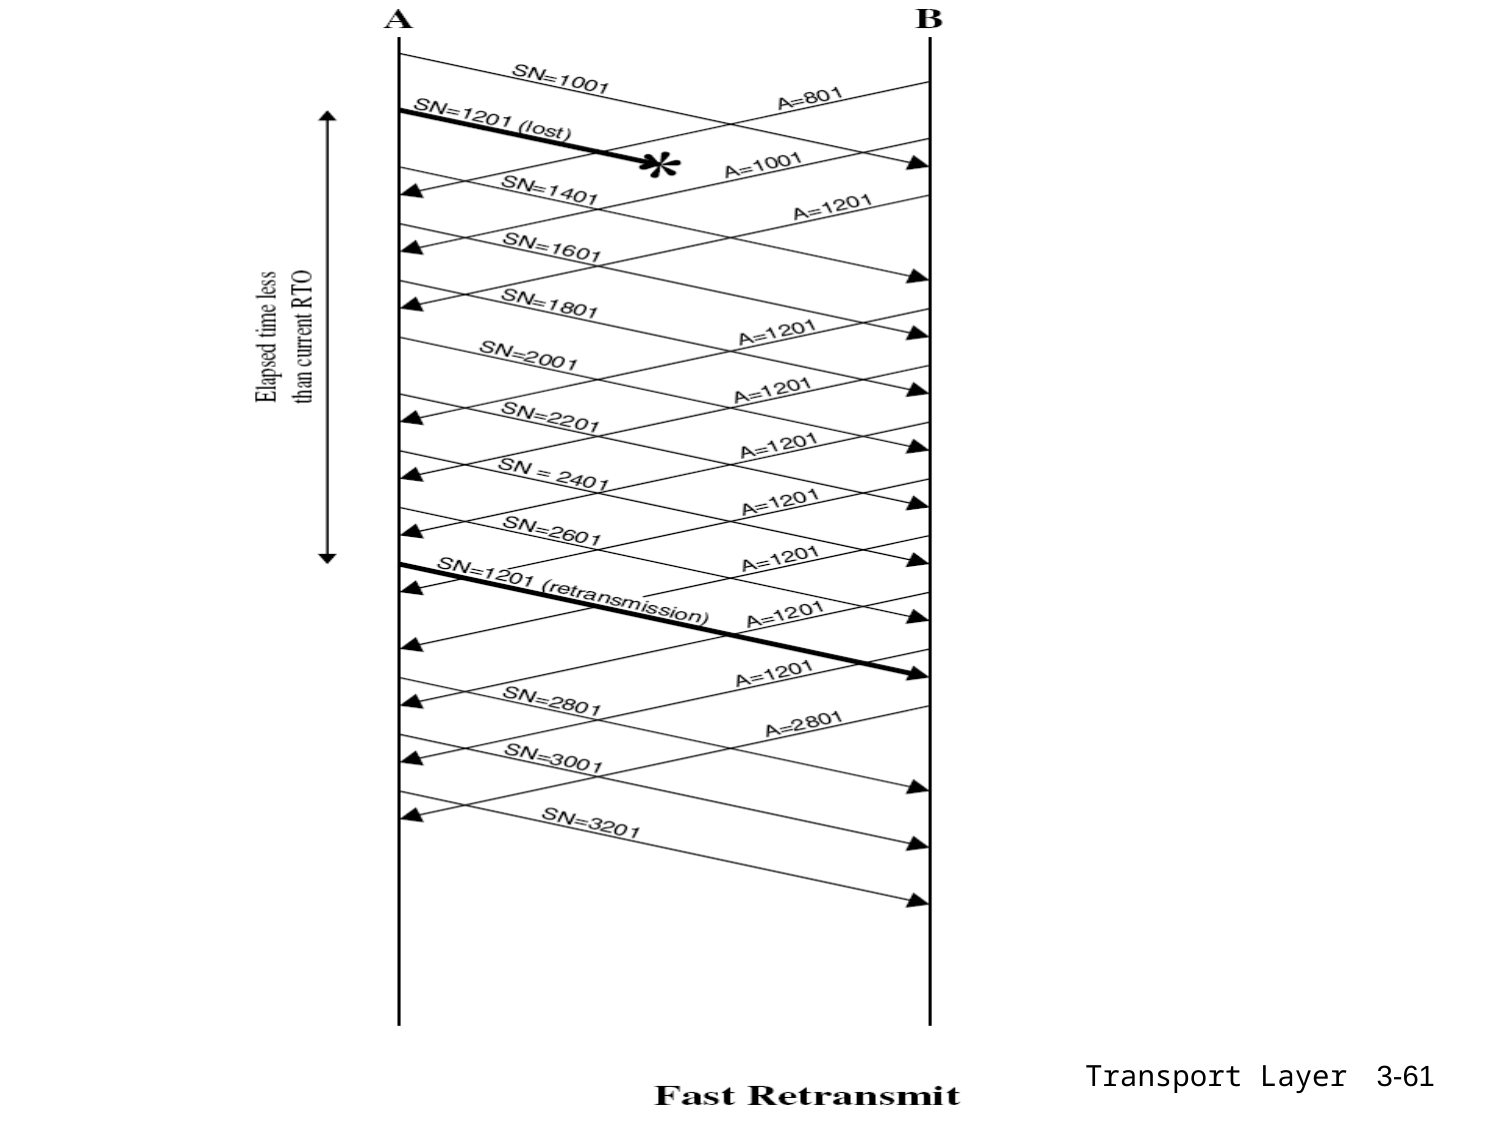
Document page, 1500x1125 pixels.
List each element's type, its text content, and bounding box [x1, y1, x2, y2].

footer Transport Layer [1034, 1049, 1338, 1125]
slide_number 3-61 [1338, 1049, 1451, 1125]
picture [215, 0, 1031, 1125]
